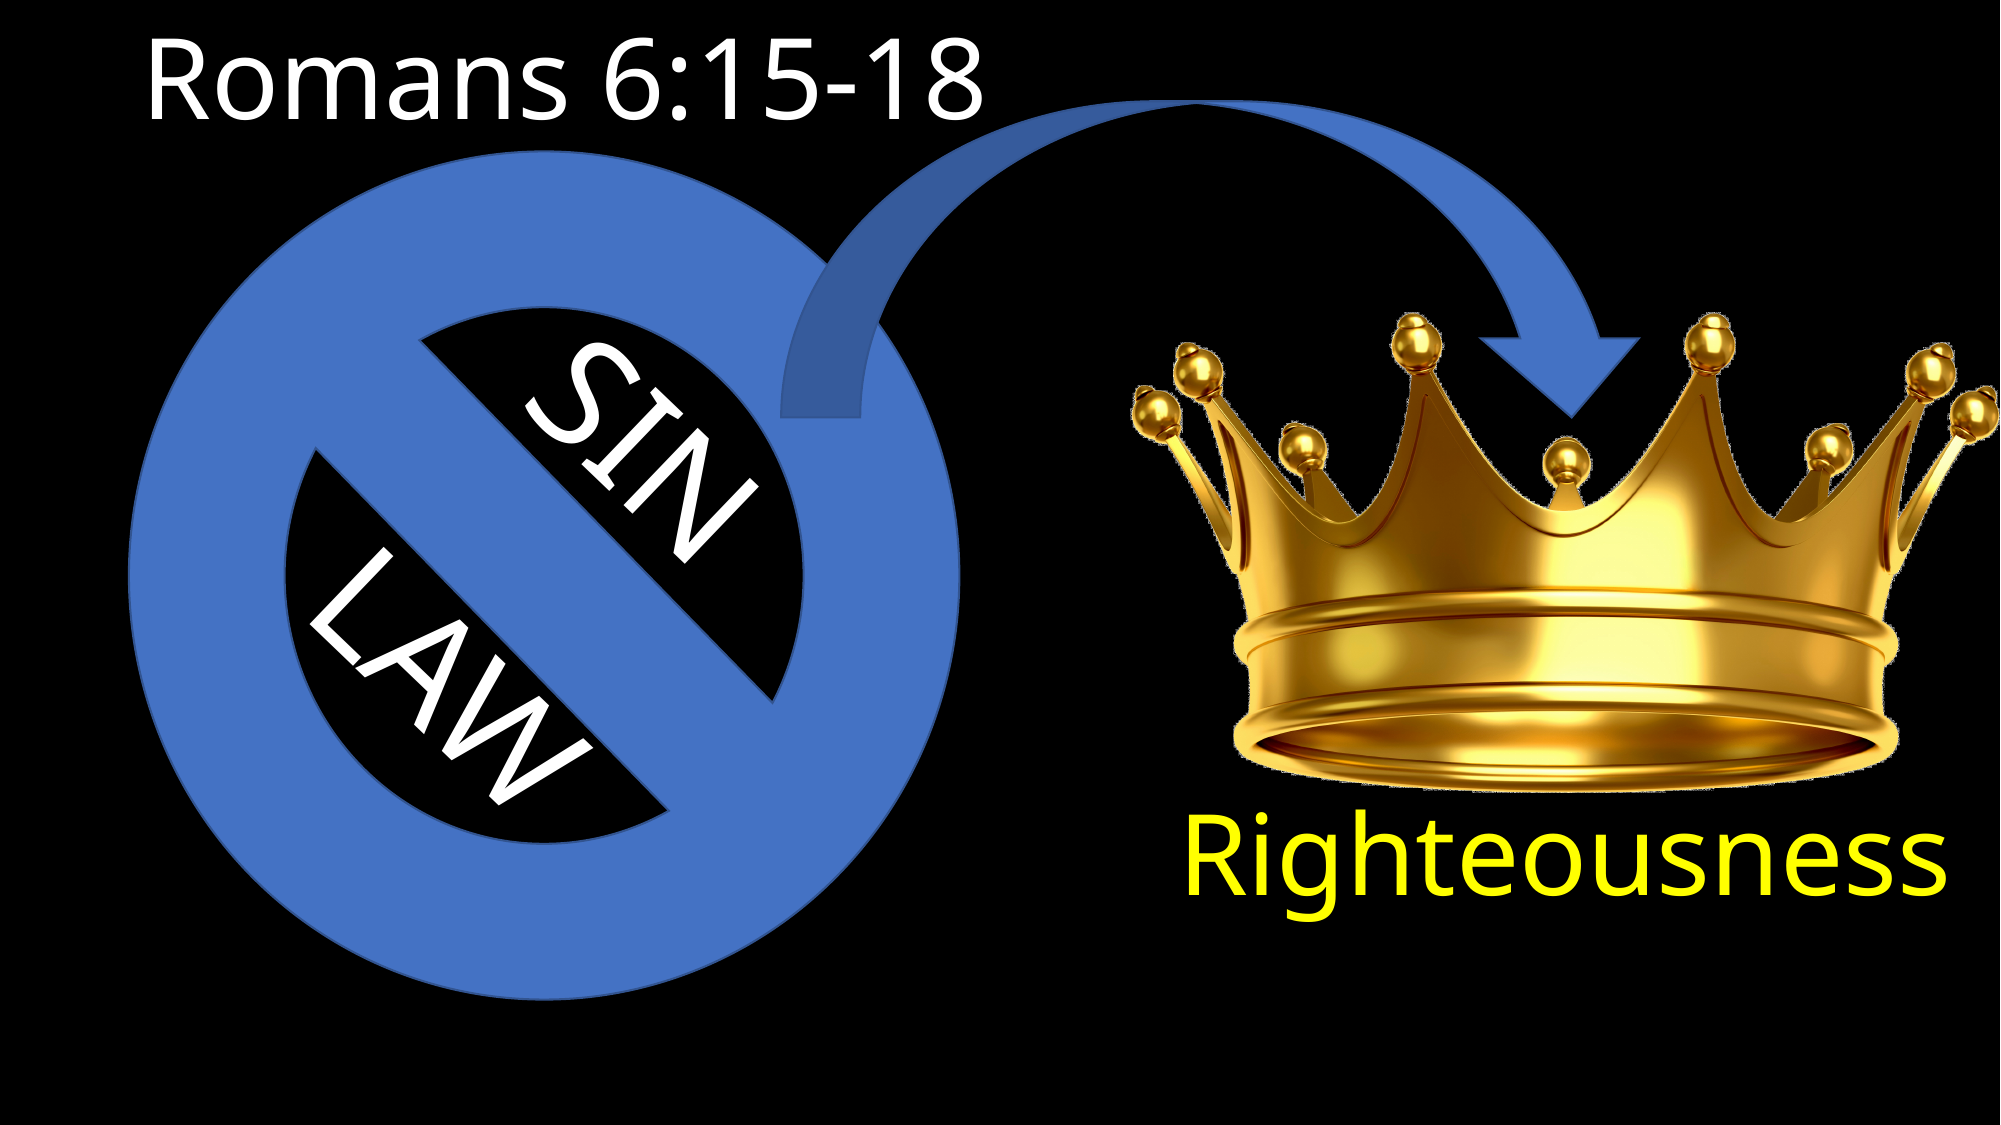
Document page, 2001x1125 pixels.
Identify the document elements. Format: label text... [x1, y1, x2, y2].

text_box [127, 150, 961, 1001]
text_box [780, 100, 1591, 419]
text_box SIN [396, 198, 901, 693]
text_box Righteousness [1130, 793, 2000, 925]
text_box Romans 6:15-18 [0, 0, 1131, 150]
picture [1130, 312, 2000, 793]
text_box LAW [199, 430, 704, 926]
